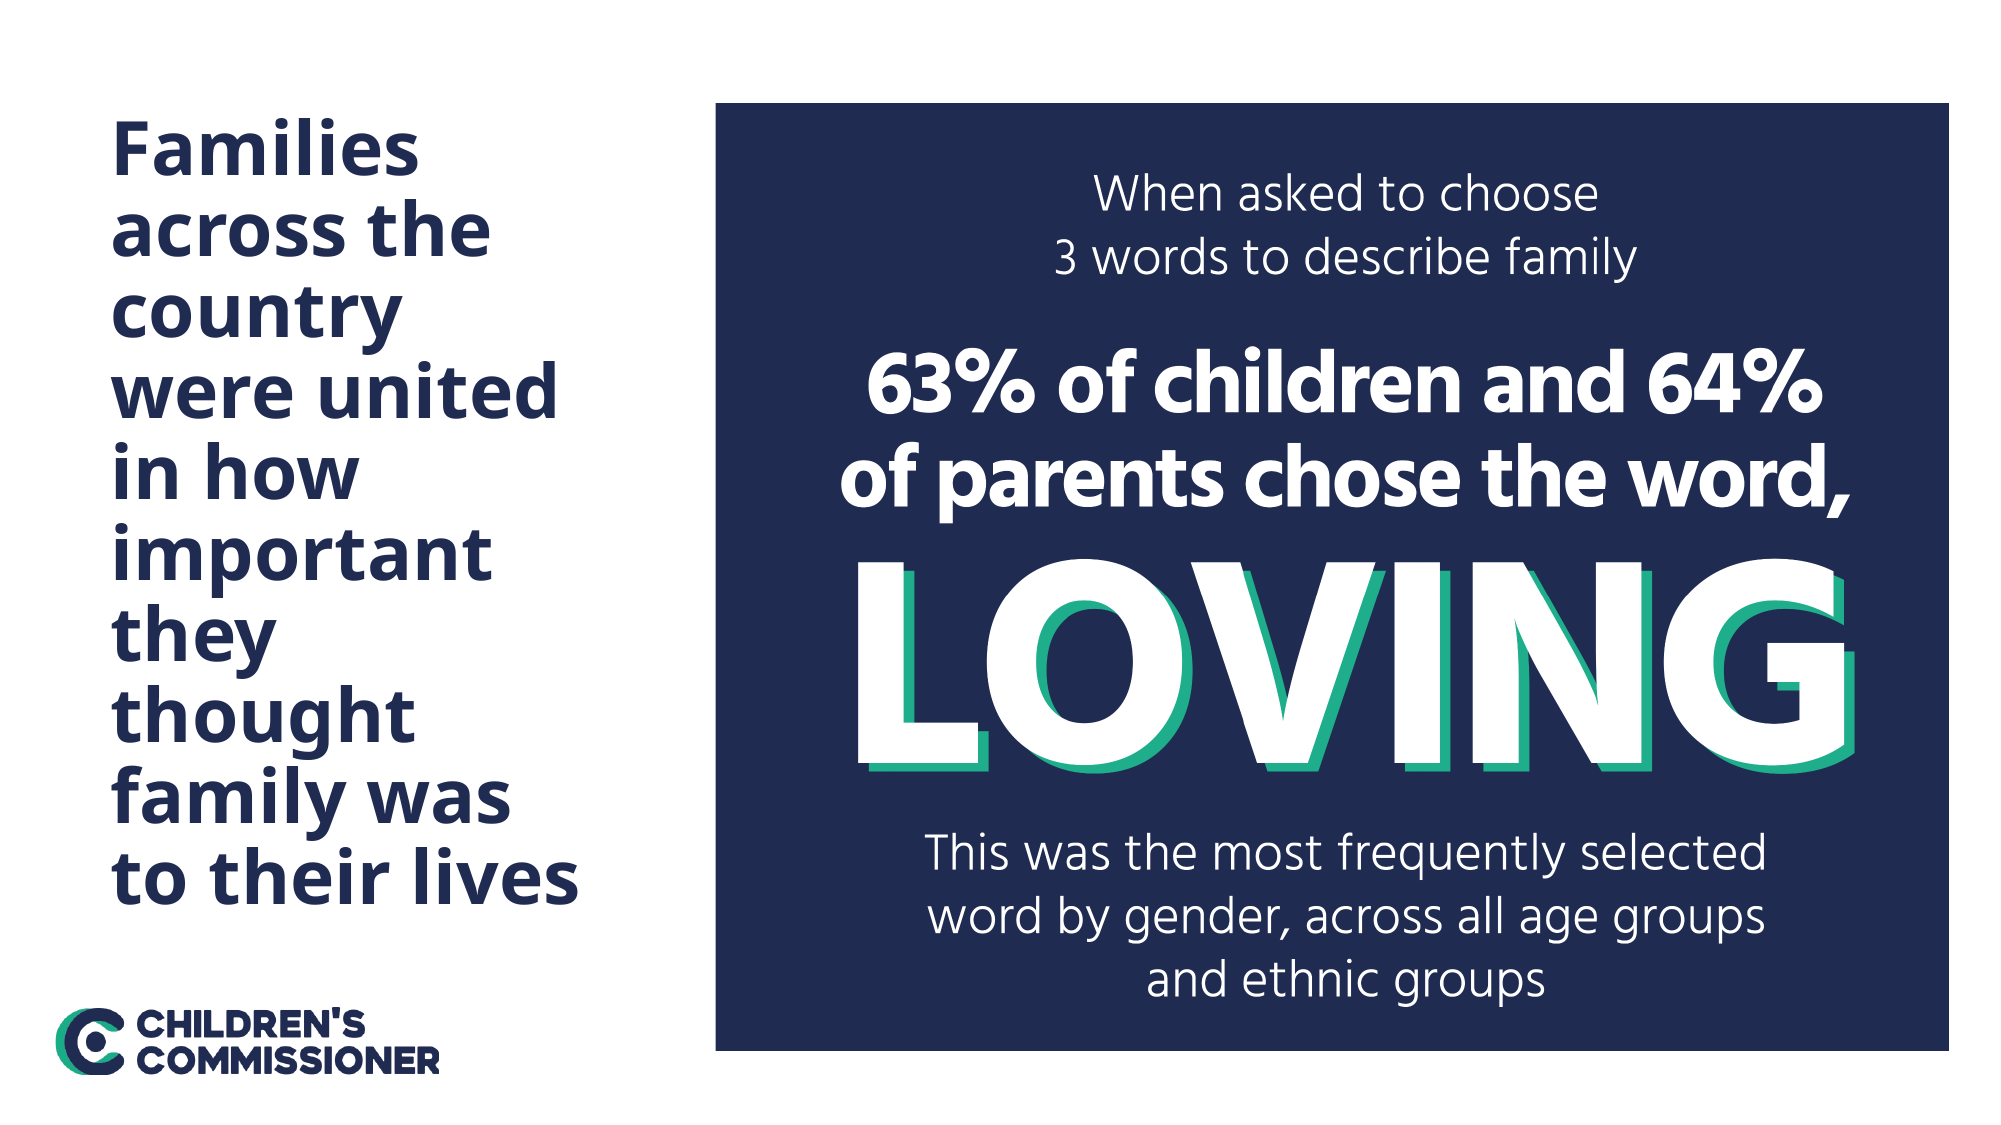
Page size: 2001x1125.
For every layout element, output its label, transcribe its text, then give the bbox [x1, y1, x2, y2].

text_box Families across the country were united in how important they thought family was to their lives [95, 103, 610, 246]
picture [715, 102, 1949, 1051]
